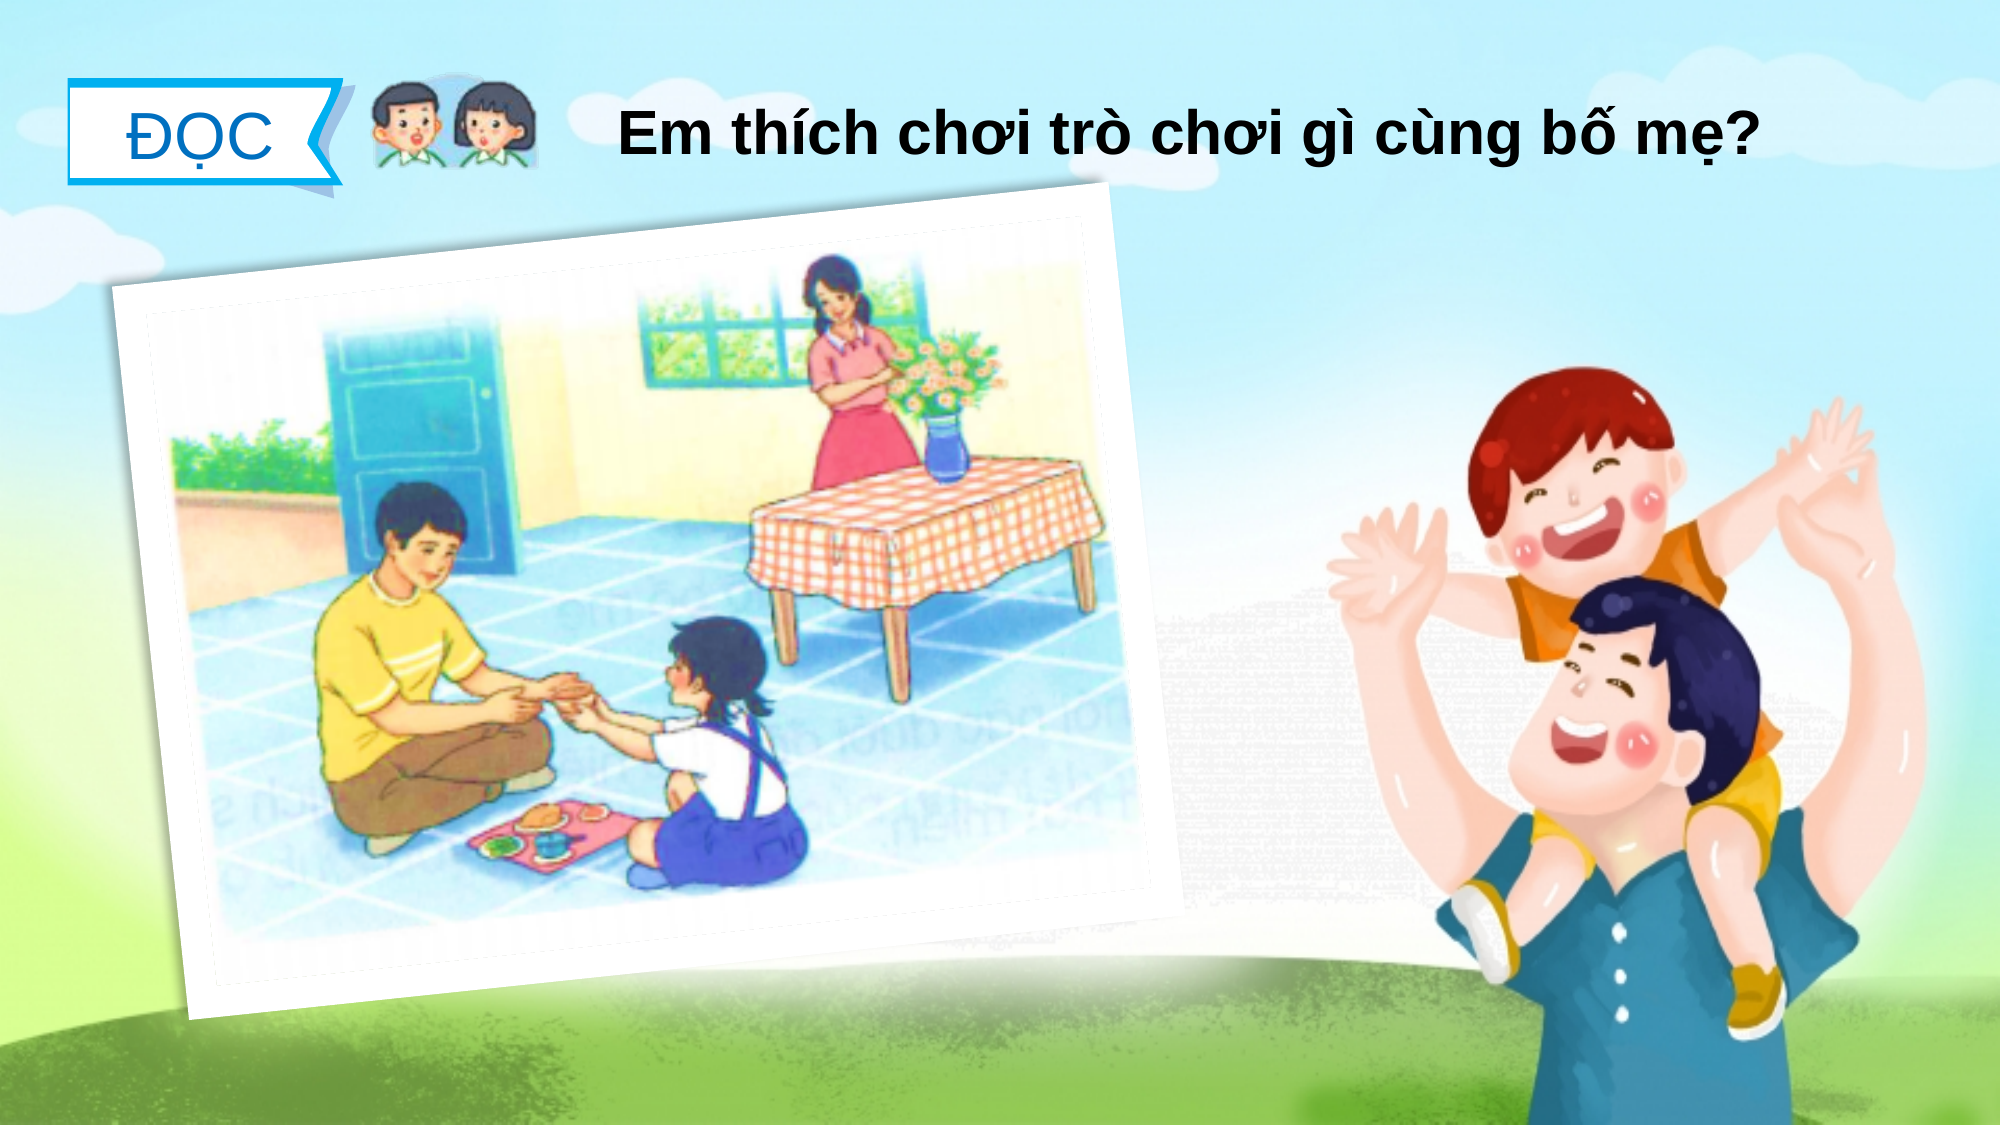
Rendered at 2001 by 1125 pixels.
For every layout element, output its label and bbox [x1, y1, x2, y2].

picture [0, 0, 2000, 1125]
text_box [67, 77, 332, 194]
